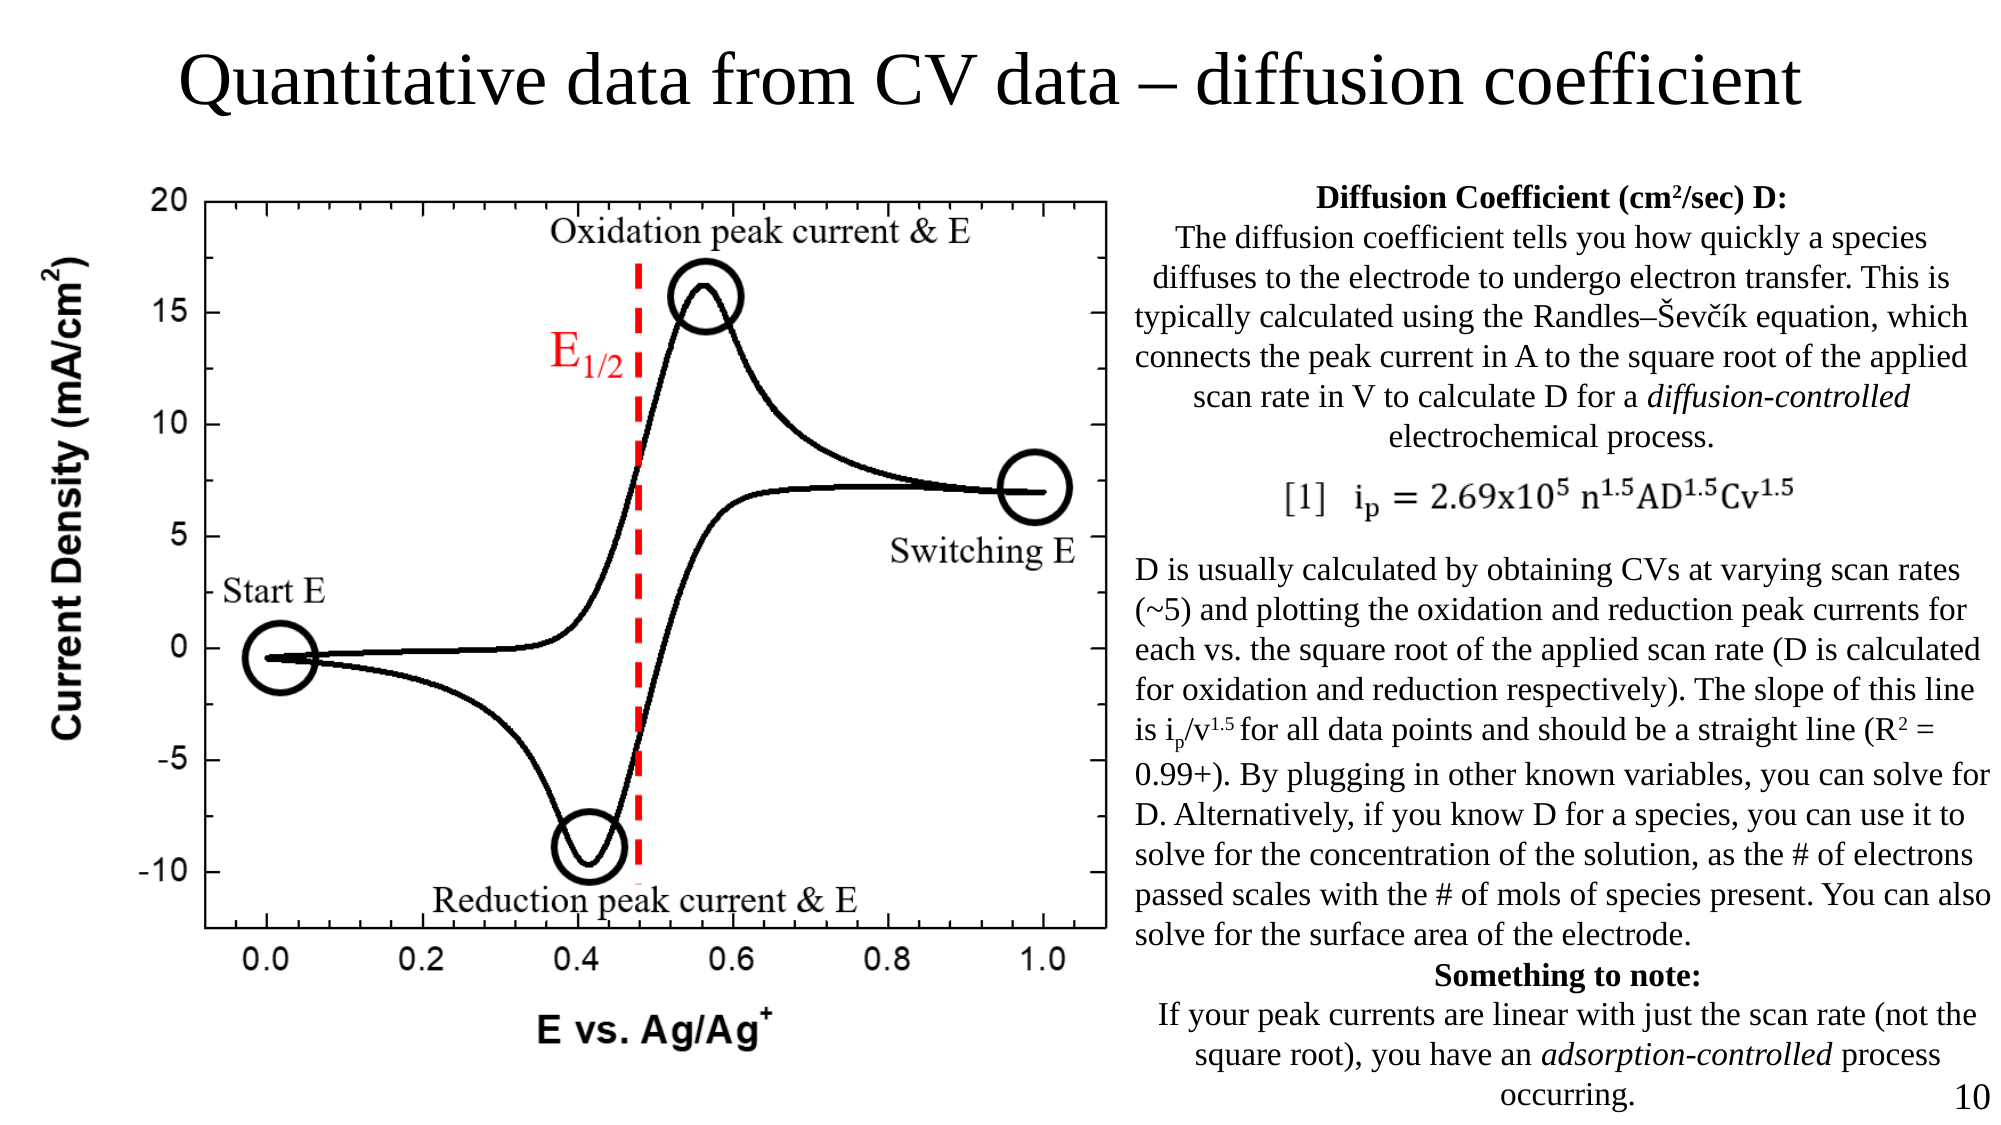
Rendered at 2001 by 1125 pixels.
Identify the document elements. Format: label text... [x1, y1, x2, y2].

text_box 10 [1938, 1064, 2000, 1125]
title Quantitative data from CV data – diffusion coefficient [137, 14, 1863, 147]
picture [1268, 455, 1836, 540]
picture [0, 146, 1137, 1096]
text_box D is usually calculated by obtaining CVs at varying scan rates (~5) and plotting the oxidation and reduction peak currents for each vs. the square root of the applied scan rate (D is calculated for oxidation and reduction respectively). The slope of this line is ip/v1.5 for all data points and should be a straight line (R2 = 0.99+). By plugging in other known variables, you can solve for D. Alternatively, if you know D for a species, you can use it to solve for the concentration of the solution, as the # of electrons passed scales with the # of mols of species present. You can also solve for the surface area of the electrode. [1137, 539, 2000, 945]
text_box Diffusion Coefficient (cm2/sec) D: The diffusion coefficient tells you how quickly a species diffuses to the electrode to undergo electron transfer. This is typically calculated using the Randles–Ševčík equation, which connects the peak current in A to the square root of the applied scan rate in V to calculate D for a diffusion-controlled electrochemical process. [1137, 167, 2000, 462]
text_box Something to note: If your peak currents are linear with just the scan rate (not the square root), you have an adsorption-controlled process occurring. [1136, 945, 2000, 1120]
